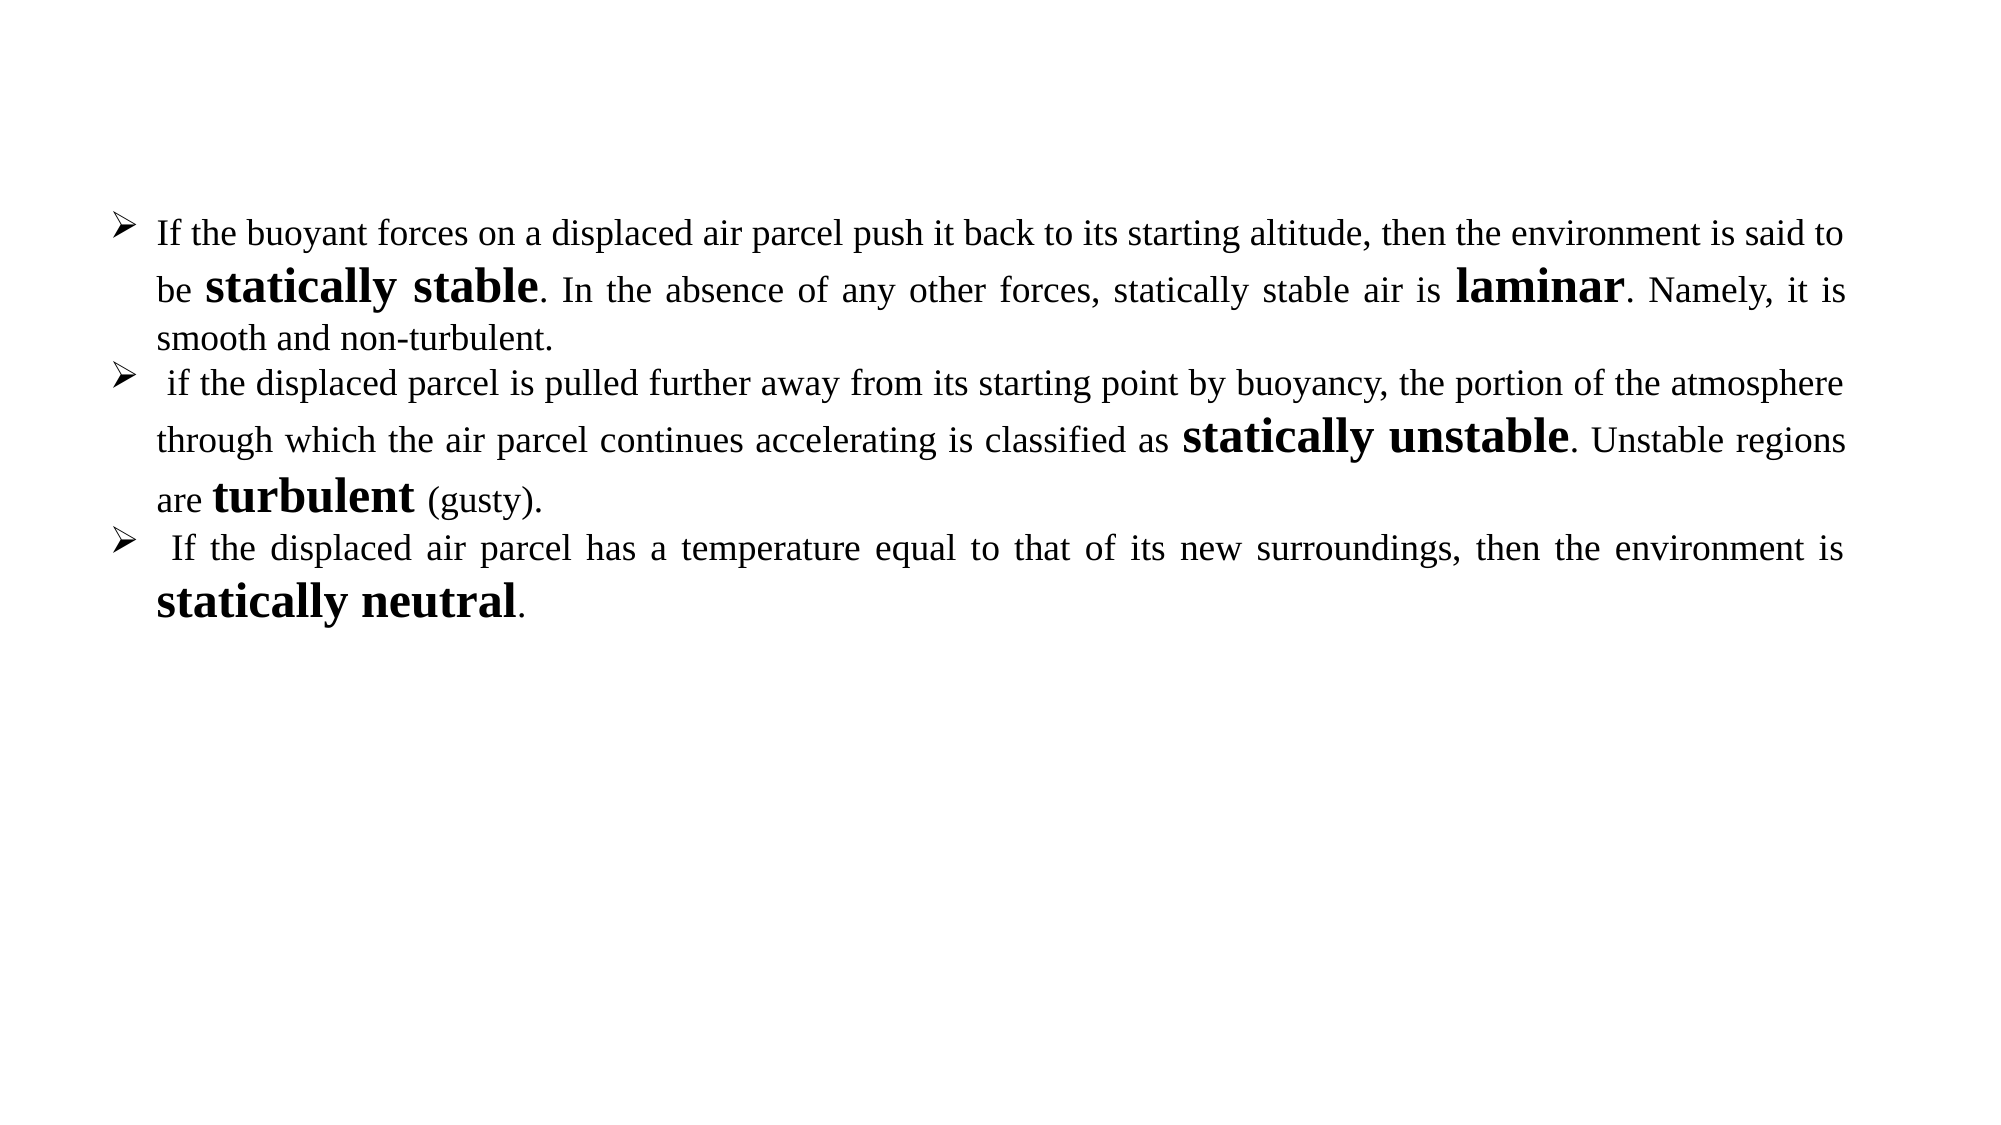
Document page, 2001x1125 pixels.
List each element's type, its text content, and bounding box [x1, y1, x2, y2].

text_box If the buoyant forces on a displaced air parcel push it back to its starting altitude, then the environment is said to be statically stable. In the absence of any other forces, statically stable air is laminar. Namely, it is smooth and non-turbulent. if the displaced parcel is pulled further away from its starting point by buoyancy, the portion of the atmosphere through which the air parcel continues accelerating is classified as statically unstable. Unstable regions are turbulent (gusty). If the displaced air parcel has a temperature equal to that of its new surroundings, then the environment is statically neutral. [95, 200, 1862, 681]
